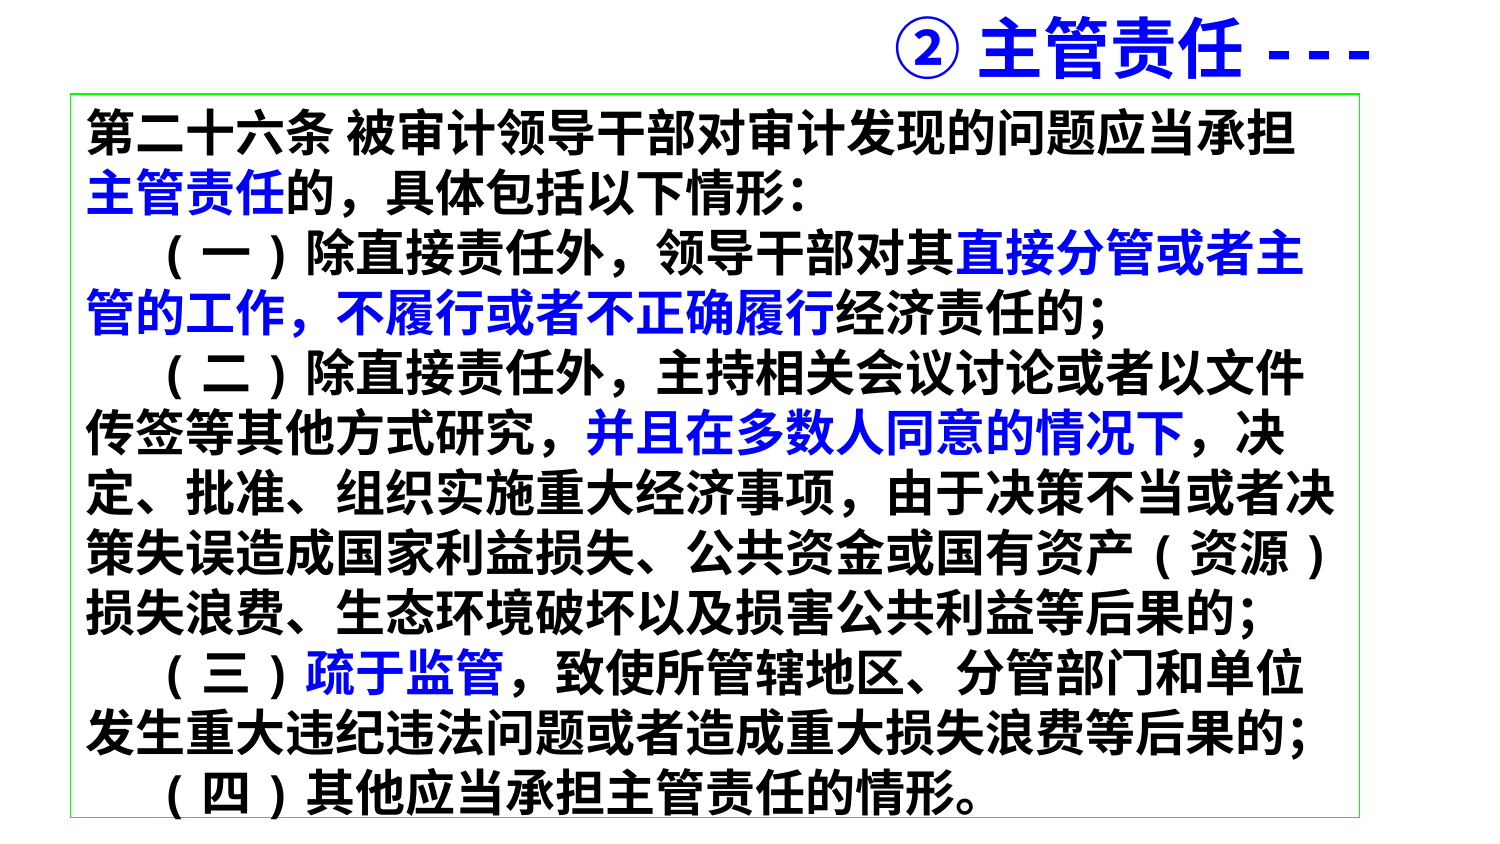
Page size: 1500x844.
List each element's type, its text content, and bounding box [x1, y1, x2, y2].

text_box 第二十六条 被审计领导干部对审计发现的问题应当承担主管责任的，具体包括以下情形： (一)除直接责任外，领导干部对其直接分管或者主管的工作，不履行或者不正确履行经济责任的； (二)除直接责任外，主持相关会议讨论或者以文件传签等其他方式研究，并且在多数人同意的情况下，决定、批准、组织实施重大经济事项，由于决策不当或者决策失误造成国家利益损失、公共资金或国有资产(资源)损失浪费、生态环境破坏以及损害公共利益等后果的； (三)疏于监管，致使所管辖地区、分管部门和单位发生重大违纪违法问题或者造成重大损失浪费等后果的； (四)其他应当承担主管责任的情形。 [70, 93, 1360, 818]
text_box ②主管责任--- [468, 0, 1395, 95]
